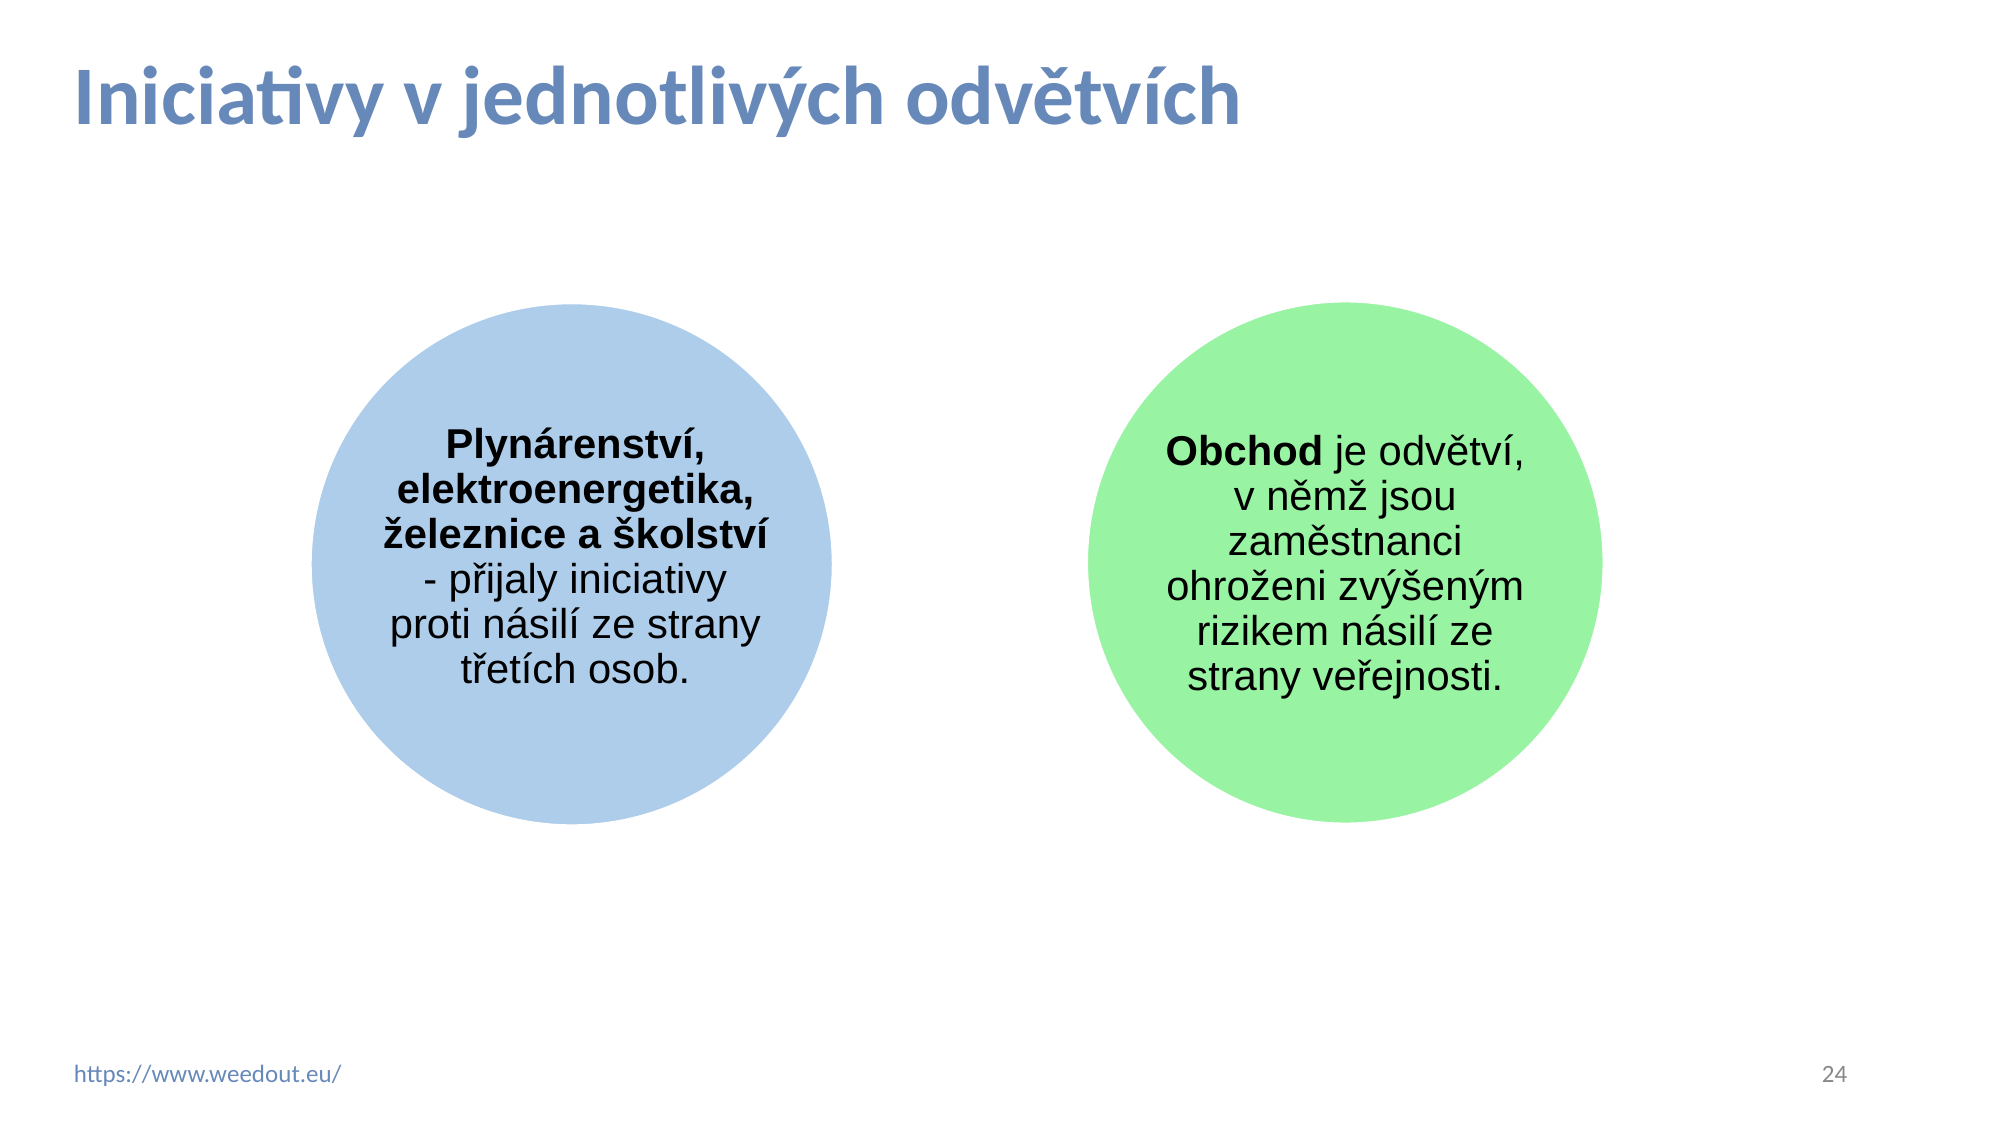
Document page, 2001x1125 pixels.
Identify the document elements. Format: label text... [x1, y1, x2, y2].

title Iniciativy v jednotlivých odvětvích [58, 45, 1724, 146]
text_box https://www.weedout.eu/ [58, 1049, 508, 1095]
slide_number ‹#› [1412, 1042, 1863, 1103]
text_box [309, 300, 1605, 827]
